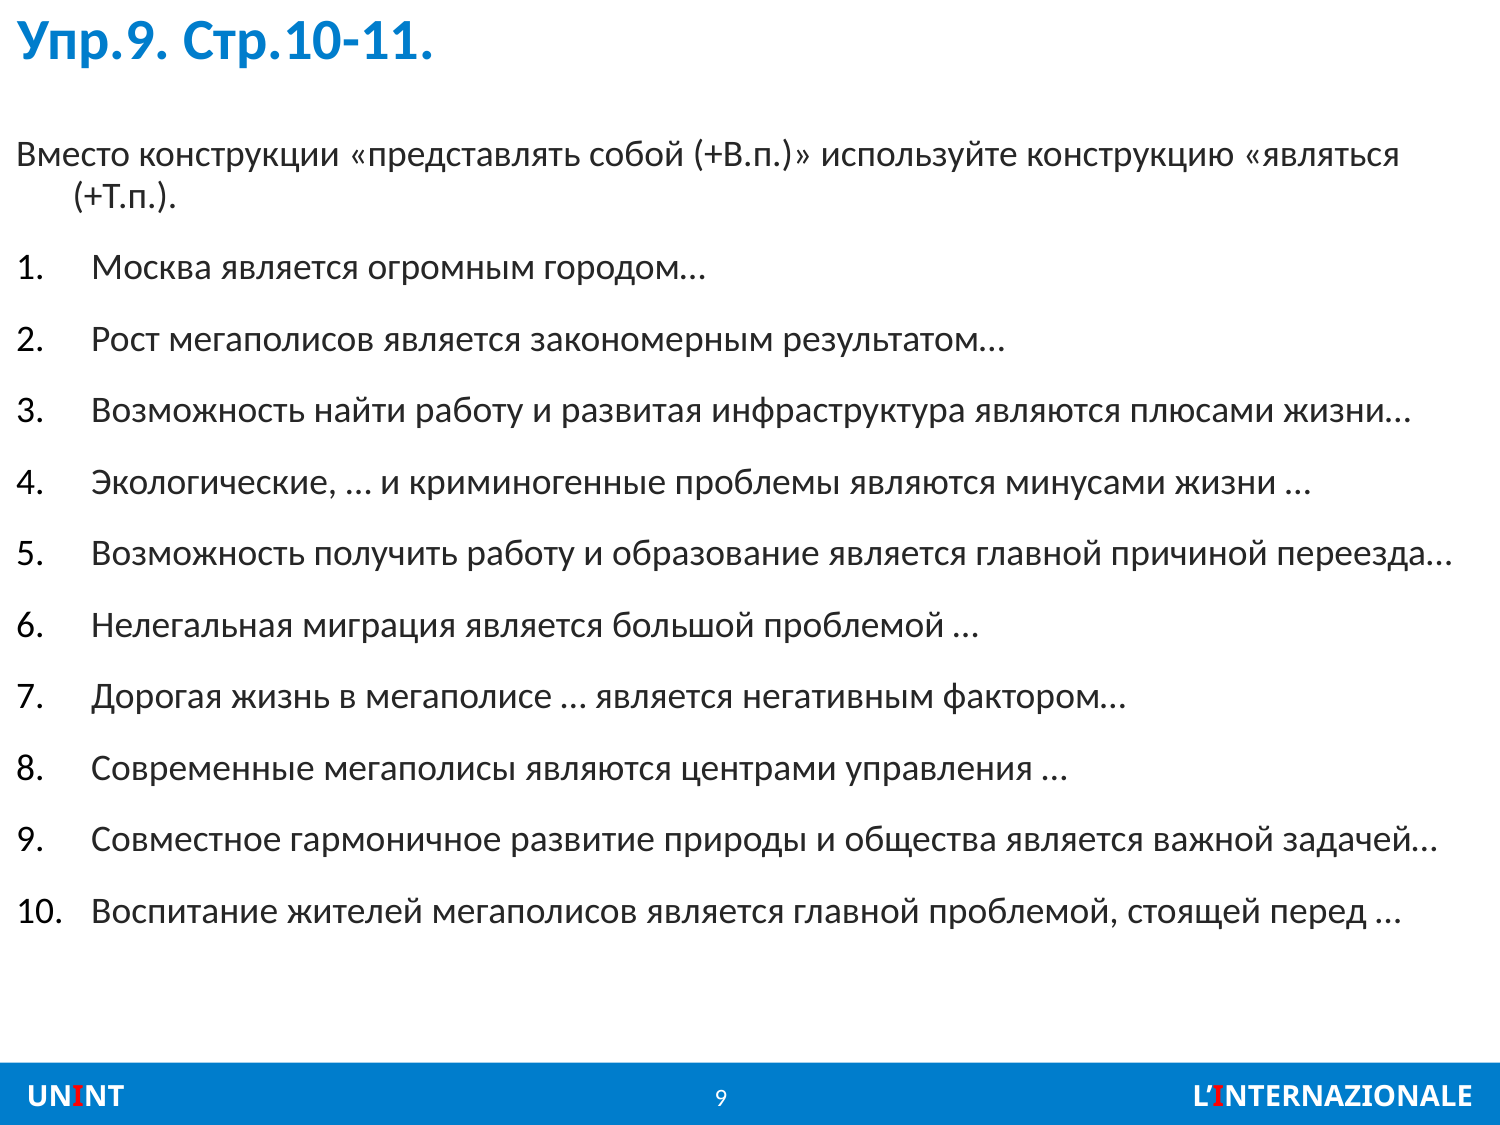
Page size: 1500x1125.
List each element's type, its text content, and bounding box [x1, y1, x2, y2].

slide_number 9 [699, 1074, 801, 1122]
title Упр.9. Стр.10-11. [2, 0, 1495, 114]
list Вместо конструкции «представлять собой (+В.п.)» используйте конструкцию «являться (+Т.п.). Москва является огромным городом… Рост мегаполисов является закономерным результатом… Возможность найти работу и развитая инфраструктура являются плюсами жизни… Экологические, … и криминогенные проблемы являются минусами жизни … Возможность получить работу и образование является главной причиной переезда… Нелегальная миграция является большой проблемой … Дорогая жизнь в мегаполисе … является негативным фактором… Современные мегаполисы являются центрами управления … Совместное гармоничное развитие природы и общества является важной задачей… Воспитание жителей мегаполисов является главной проблемой, стоящей перед … [1, 125, 1495, 1047]
